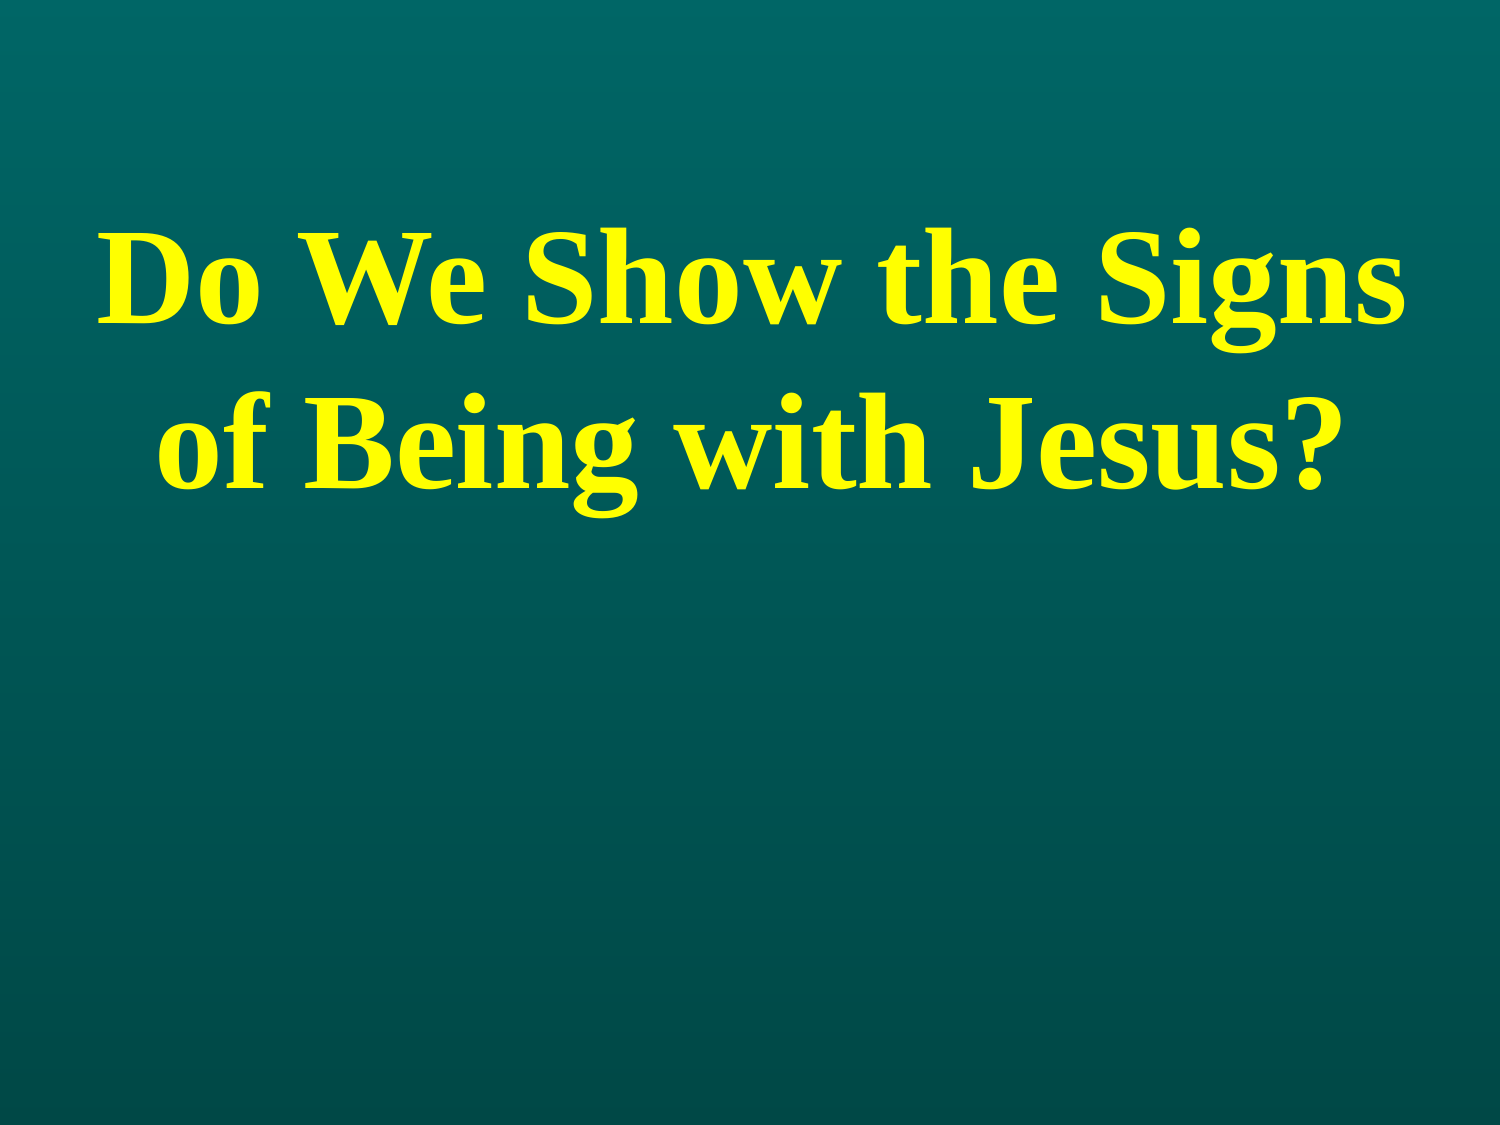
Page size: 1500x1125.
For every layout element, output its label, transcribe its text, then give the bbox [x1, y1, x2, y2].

title Do We Show the Signs of Being with Jesus? [77, 174, 1428, 528]
